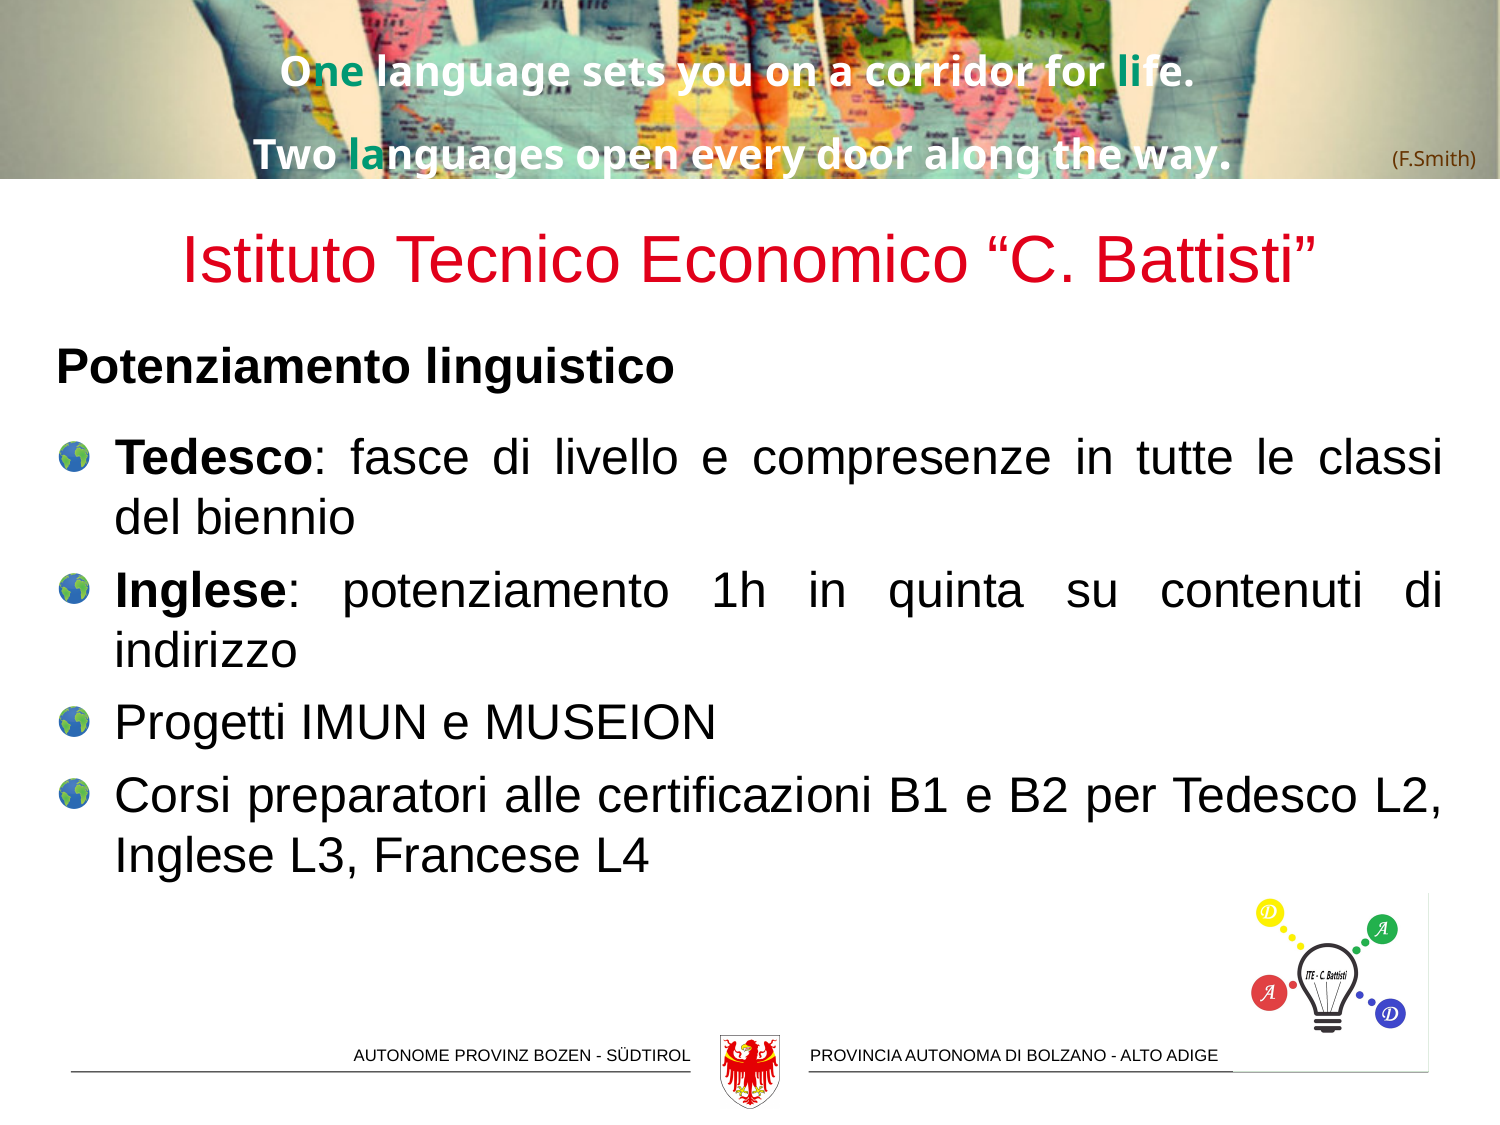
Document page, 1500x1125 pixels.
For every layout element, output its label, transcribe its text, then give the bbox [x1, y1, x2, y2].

picture [720, 1035, 780, 1109]
text_box Potenziamento linguistico [41, 326, 1459, 401]
text_box Istituto Tecnico Economico “C. Battisti” [41, 207, 1459, 303]
picture [55, 437, 93, 473]
picture [55, 569, 93, 605]
picture [55, 774, 93, 810]
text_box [0, 0, 1500, 179]
text_box Tedesco: fasce di livello e compresenze in tutte le classi del biennio Inglese: potenziamento 1h in quinta su contenuti di indirizzo Progetti IMUN e MUSEION Corsi preparatori alle certificazioni B1 e B2 per Tedesco L2, Inglese L3, Francese L4 [41, 417, 1459, 890]
text_box AUTONOME PROVINZ BOZEN - SÜDTIROL [338, 1037, 706, 1073]
picture [1232, 893, 1429, 1072]
picture [55, 702, 93, 738]
text_box PROVINCIA AUTONOMA DI BOLZANO - ALTO ADIGE [795, 1037, 1235, 1073]
